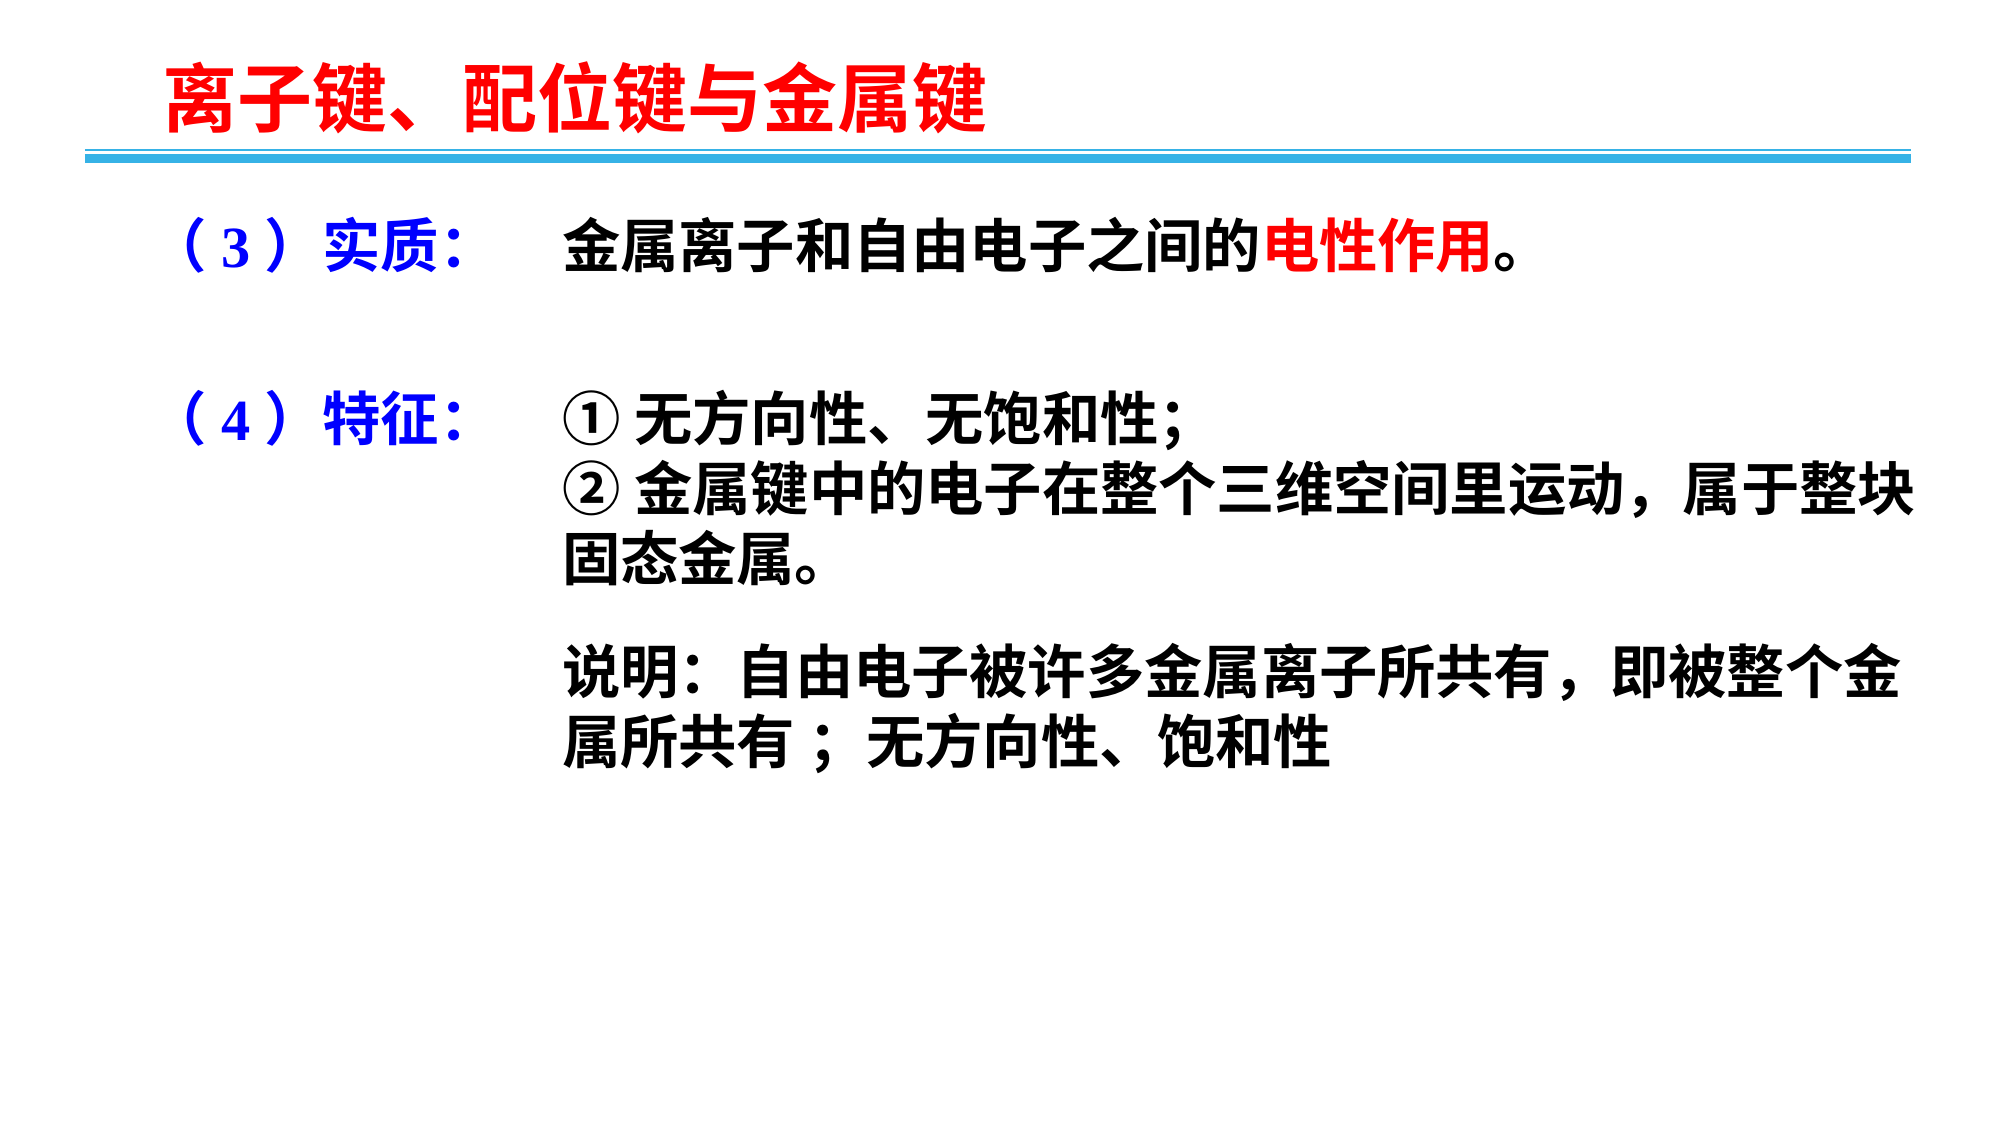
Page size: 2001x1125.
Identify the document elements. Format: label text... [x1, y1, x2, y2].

text_box （4）特征： [134, 375, 502, 460]
text_box （3）实质： [134, 201, 502, 287]
text_box 说明：自由电子被许多金属离子所共有，即被整个金属所共有 ；无方向性、饱和性 [547, 627, 1918, 783]
text_box 金属离子和自由电子之间的电性作用。 [547, 201, 1641, 287]
text_box ①无方向性、无饱和性； ②金属键中的电子在整个三维空间里运动，属于整块固态金属。 [547, 375, 1949, 600]
